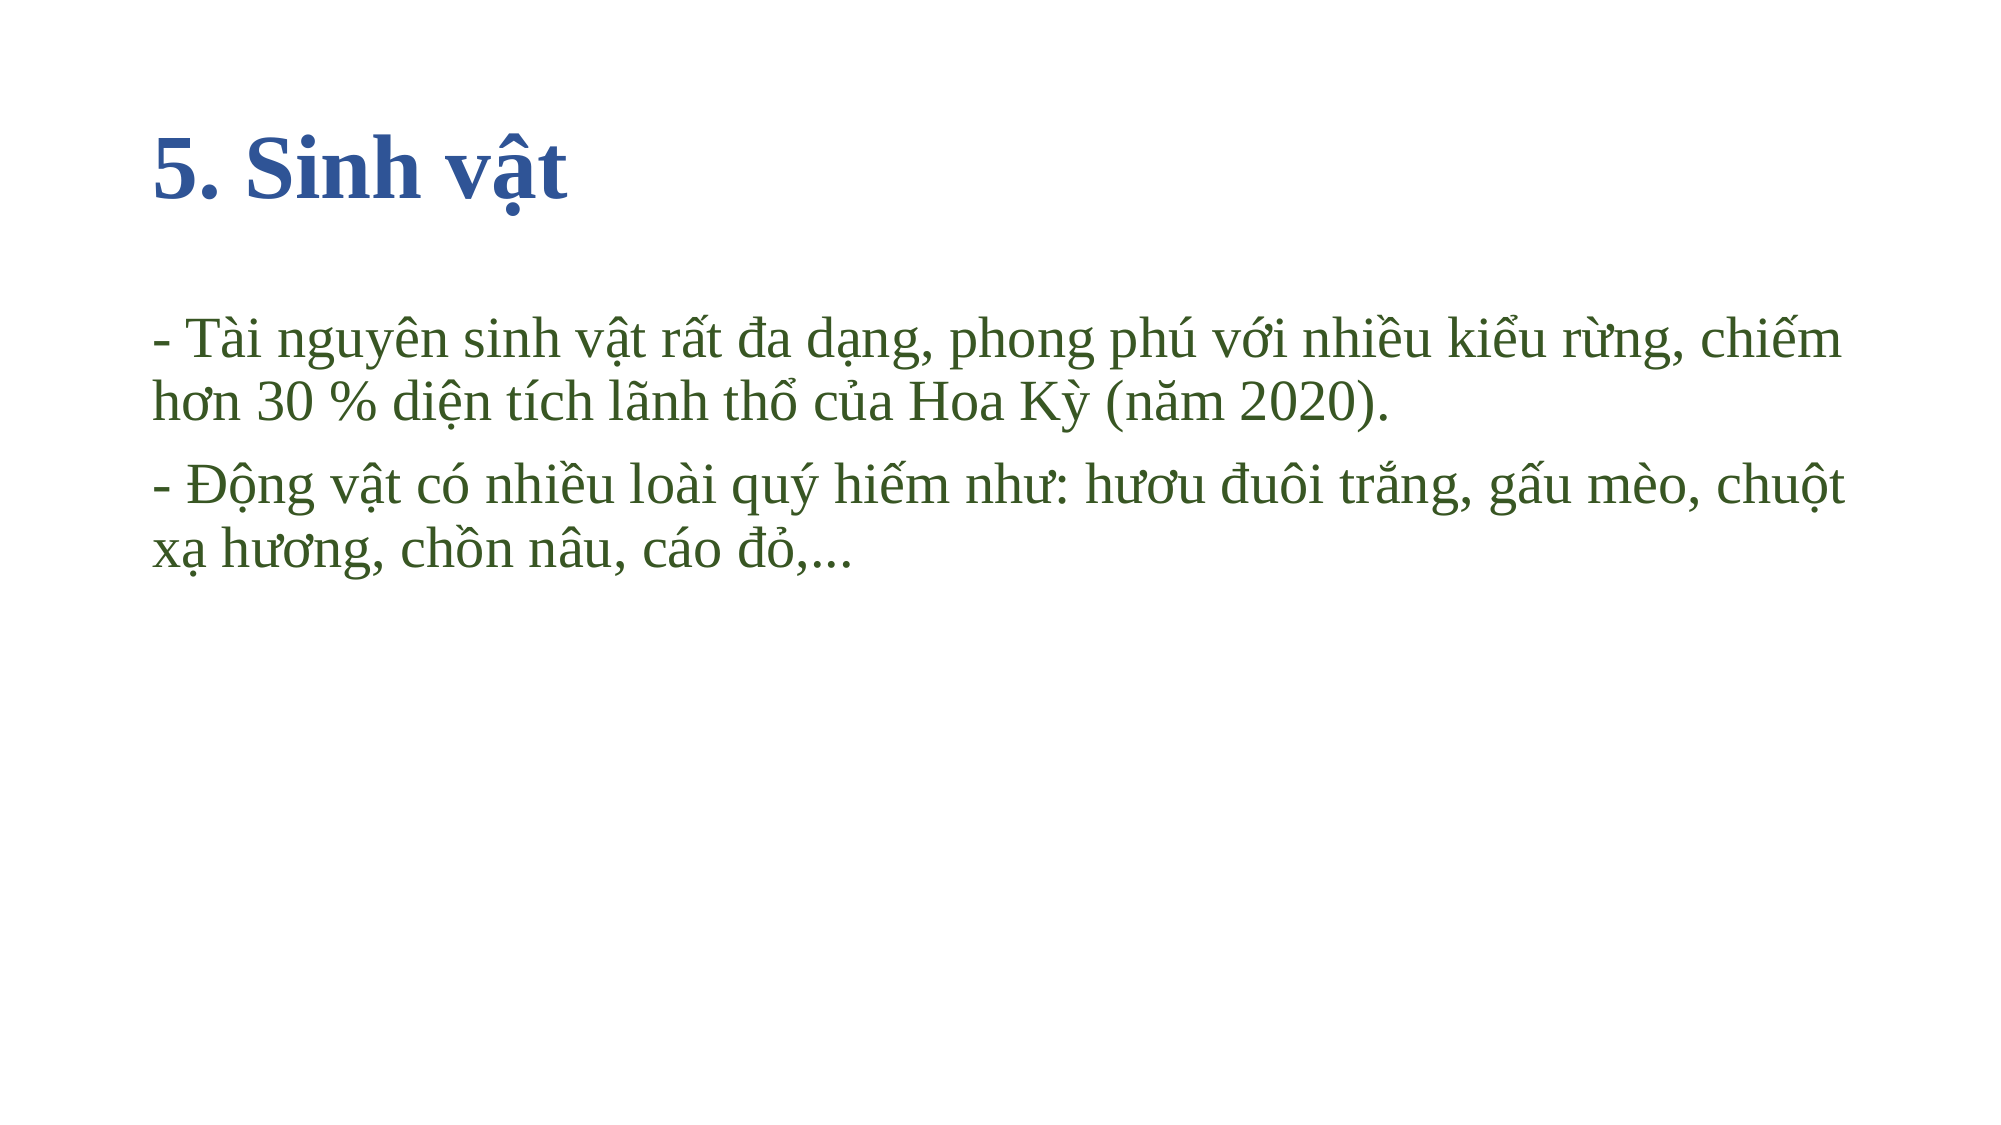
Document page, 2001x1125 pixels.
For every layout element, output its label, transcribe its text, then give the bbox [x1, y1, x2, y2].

list - Tài nguyên sinh vật rất đa dạng, phong phú với nhiều kiểu rừng, chiếm hơn 30 % diện tích lãnh thổ của Hoa Kỳ (năm 2020). - Động vật có nhiều loài quý hiếm như: hươu đuôi trắng, gấu mèo, chuột xạ hương, chồn nâu, cáo đỏ,... [137, 299, 1863, 1014]
title 5. Sinh vật [137, 59, 1863, 278]
